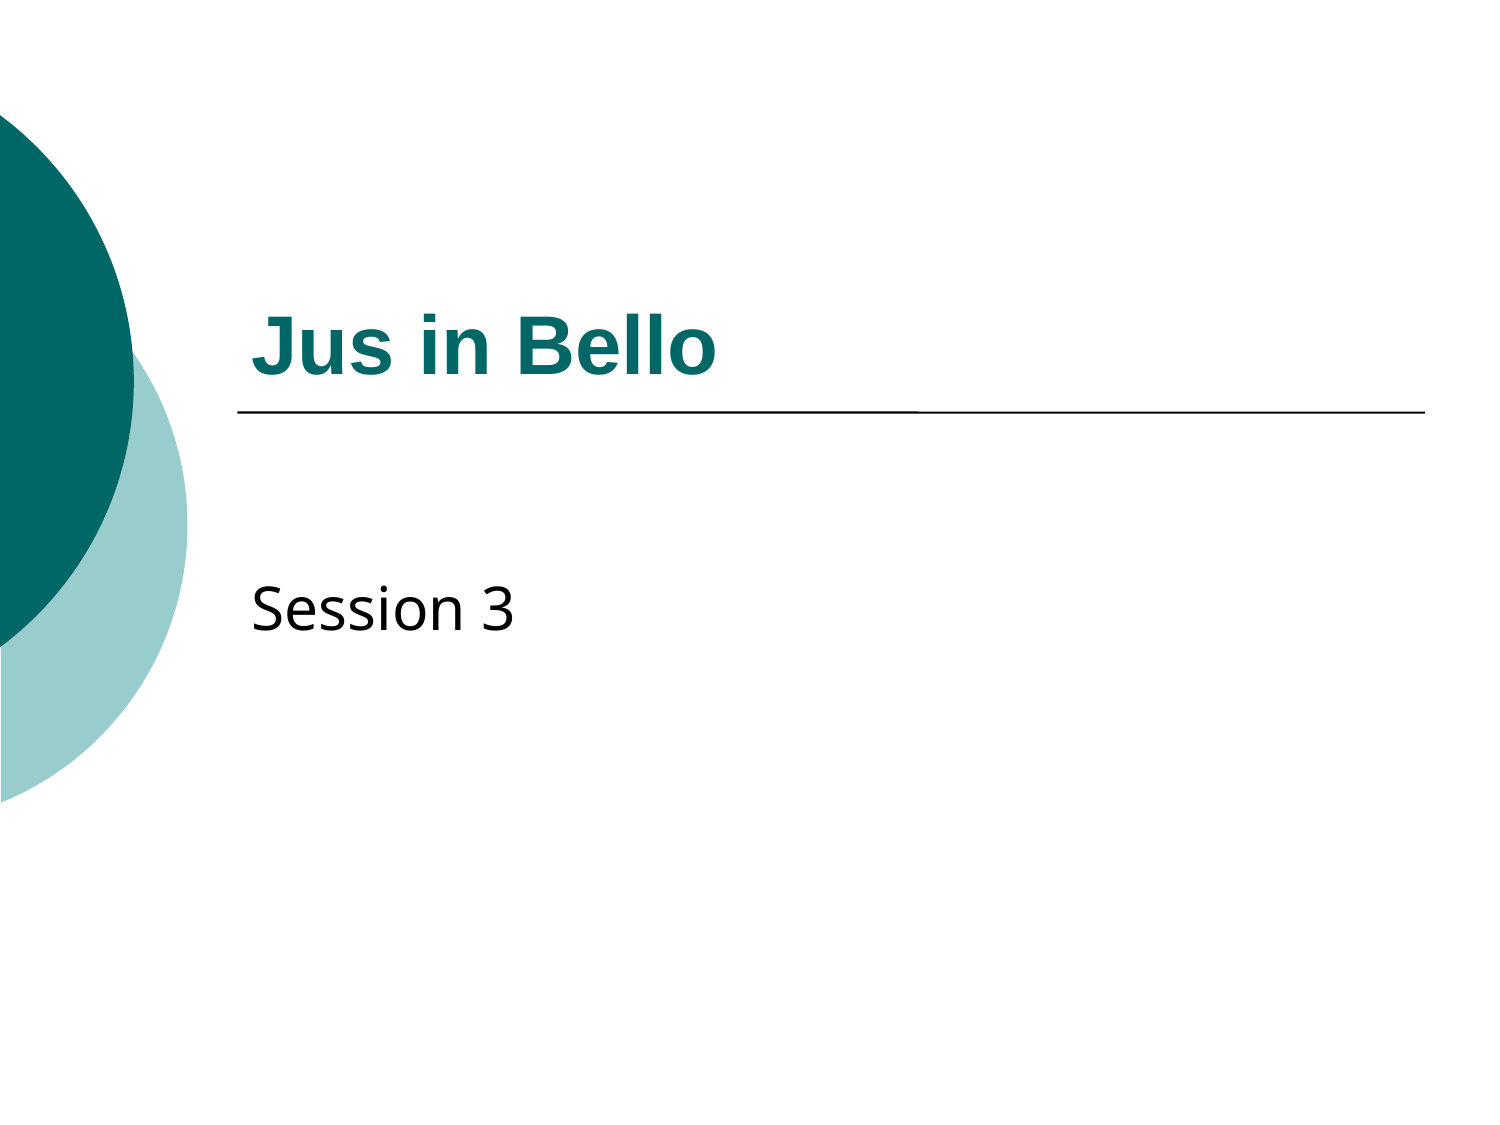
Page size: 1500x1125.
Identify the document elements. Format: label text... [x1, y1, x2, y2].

subtitle Session 3 [236, 562, 1425, 850]
title Jus in Bello [236, 161, 1425, 399]
